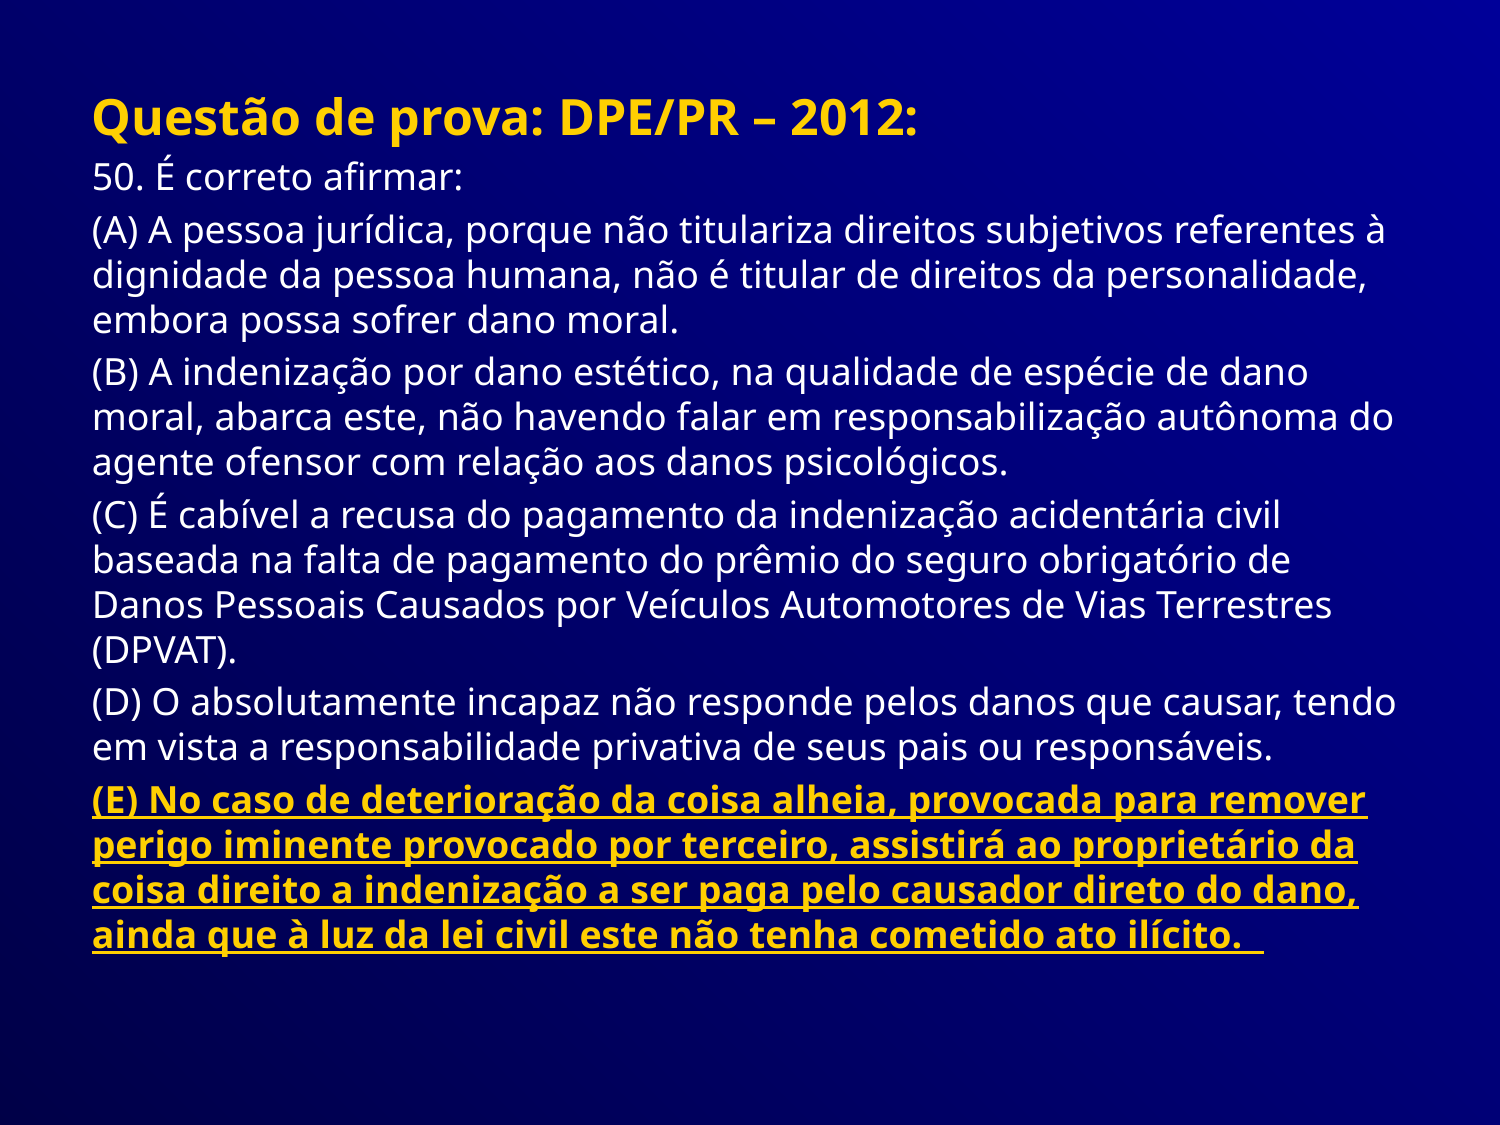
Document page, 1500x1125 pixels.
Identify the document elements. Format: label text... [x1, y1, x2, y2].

list Questão de prova: DPE/PR – 2012: 50. É correto afirmar: (A) A pessoa jurídica, porque não titulariza direitos subjetivos referentes à dignidade da pessoa humana, não é titular de direitos da personalidade, embora possa sofrer dano moral. (B) A indenização por dano estético, na qualidade de espécie de dano moral, abarca este, não havendo falar em responsabilização autônoma do agente ofensor com relação aos danos psicológicos. (C) É cabível a recusa do pagamento da indenização acidentária civil baseada na falta de pagamento do prêmio do seguro obrigatório de Danos Pessoais Causados por Veículos Automotores de Vias Terrestres (DPVAT). (D) O absolutamente incapaz não responde pelos danos que causar, tendo em vista a responsabilidade privativa de seus pais ou responsáveis. (E) No caso de deterioração da coisa alheia, provocada para remover perigo iminente provocado por terceiro, assistirá ao proprietário da coisa direito a indenização a ser paga pelo causador direto do dano, ainda que à luz da lei civil este não tenha cometido ato ilícito. [76, 78, 1424, 1054]
